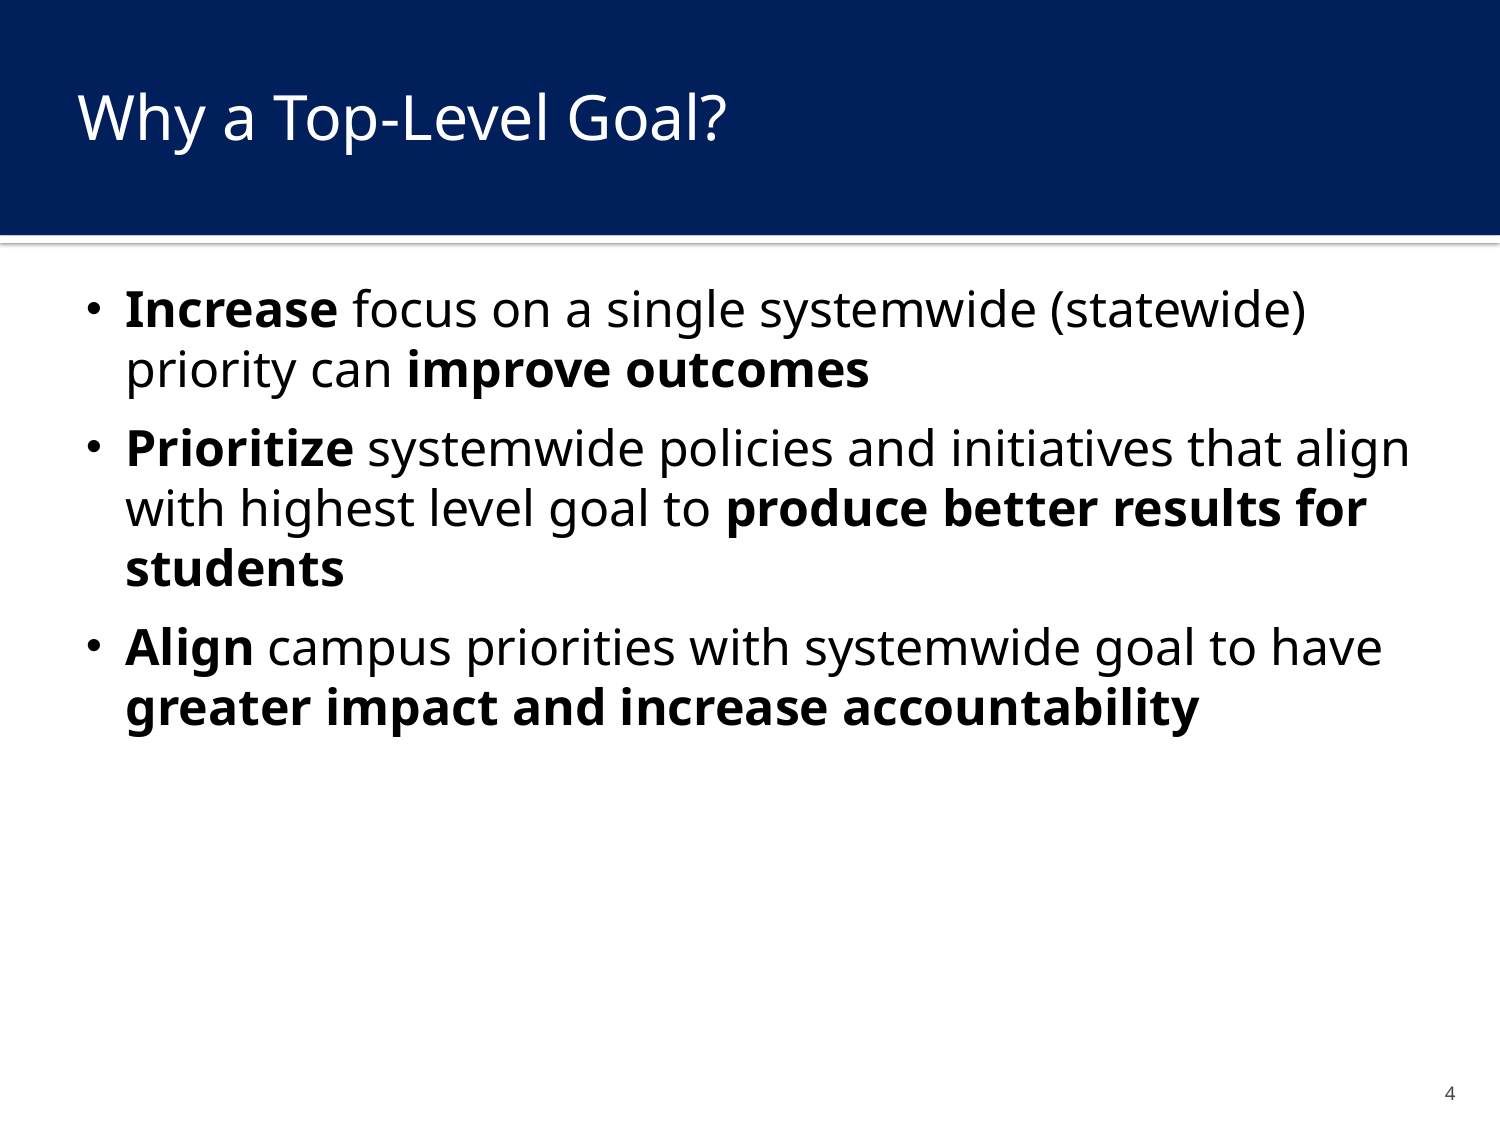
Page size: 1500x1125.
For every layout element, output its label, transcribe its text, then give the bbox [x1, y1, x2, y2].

title Why a Top-Level Goal? [62, 46, 1438, 185]
list Increase focus on a single systemwide (statewide) priority can improve outcomes Prioritize systemwide policies and initiatives that align with highest level goal to produce better results for students Align campus priorities with systemwide goal to have greater impact and increase accountability [62, 262, 1438, 1022]
